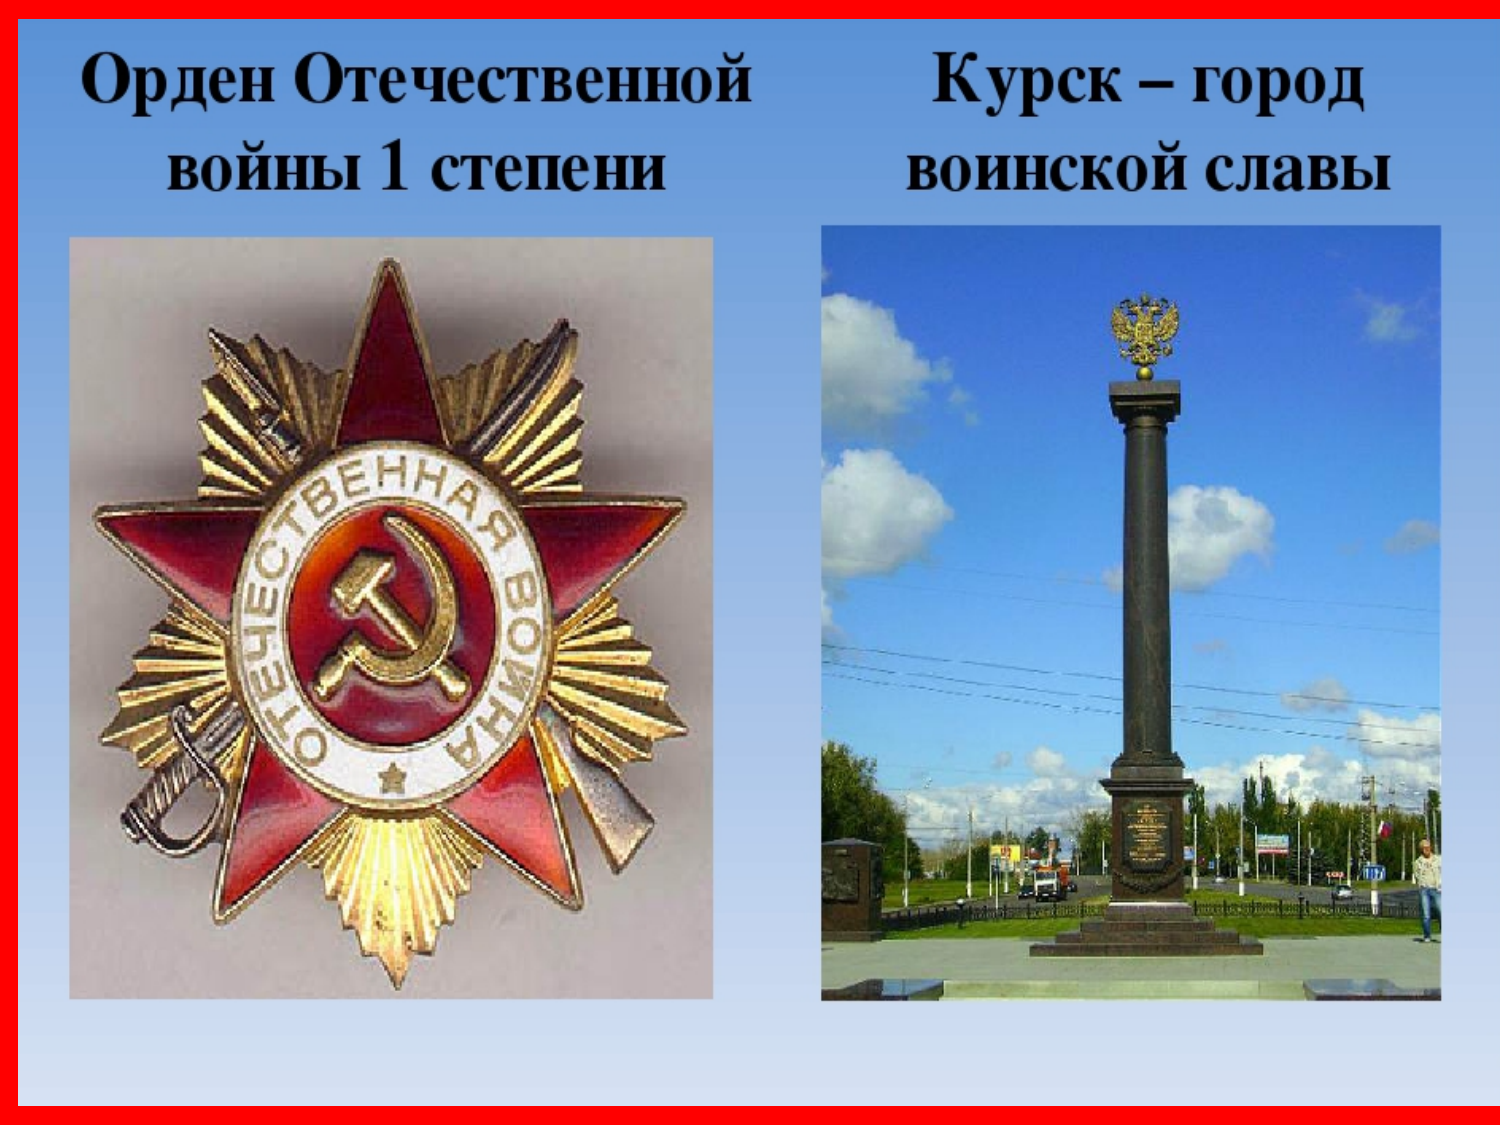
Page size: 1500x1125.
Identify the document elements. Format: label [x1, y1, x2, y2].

list [17, 18, 1500, 1107]
